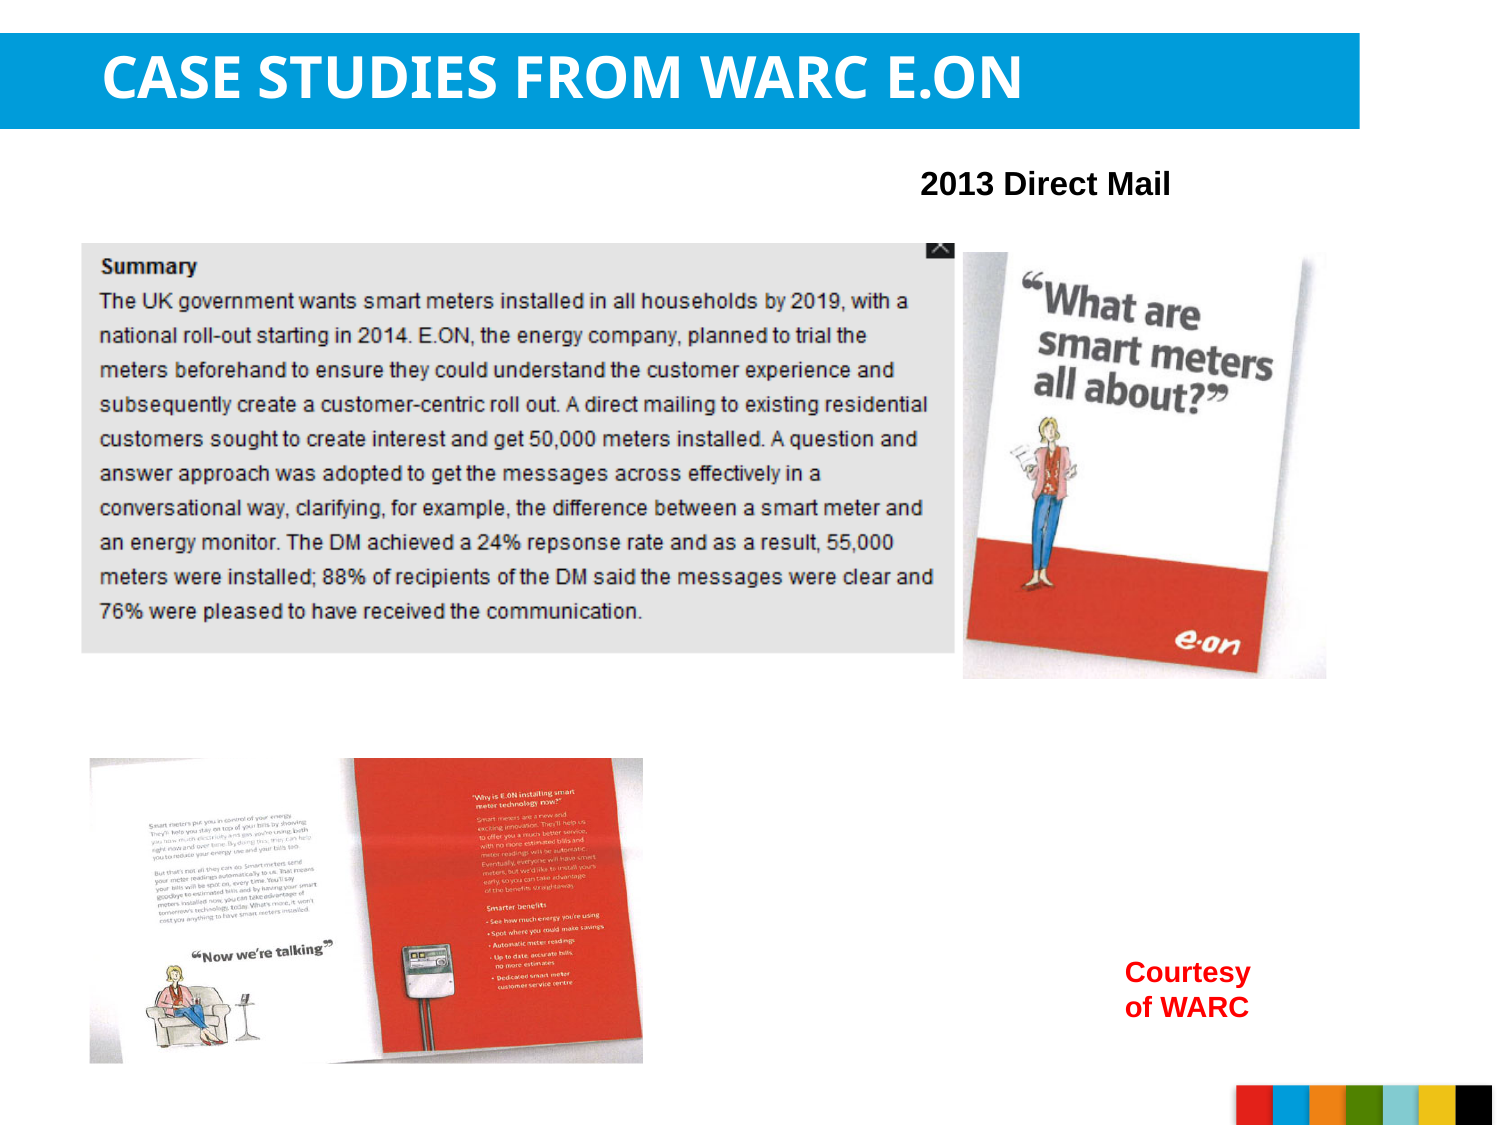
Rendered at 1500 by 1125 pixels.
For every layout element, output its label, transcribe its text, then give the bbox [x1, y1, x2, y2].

text_box 2013 Direct Mail [905, 155, 1187, 210]
list CASE STUDIES FROM WARC E.ON [0, 33, 1360, 129]
picture [89, 757, 644, 1065]
picture [68, 243, 1327, 688]
text_box Courtesy of WARC [1110, 945, 1294, 1031]
text_box [113, 160, 1500, 234]
